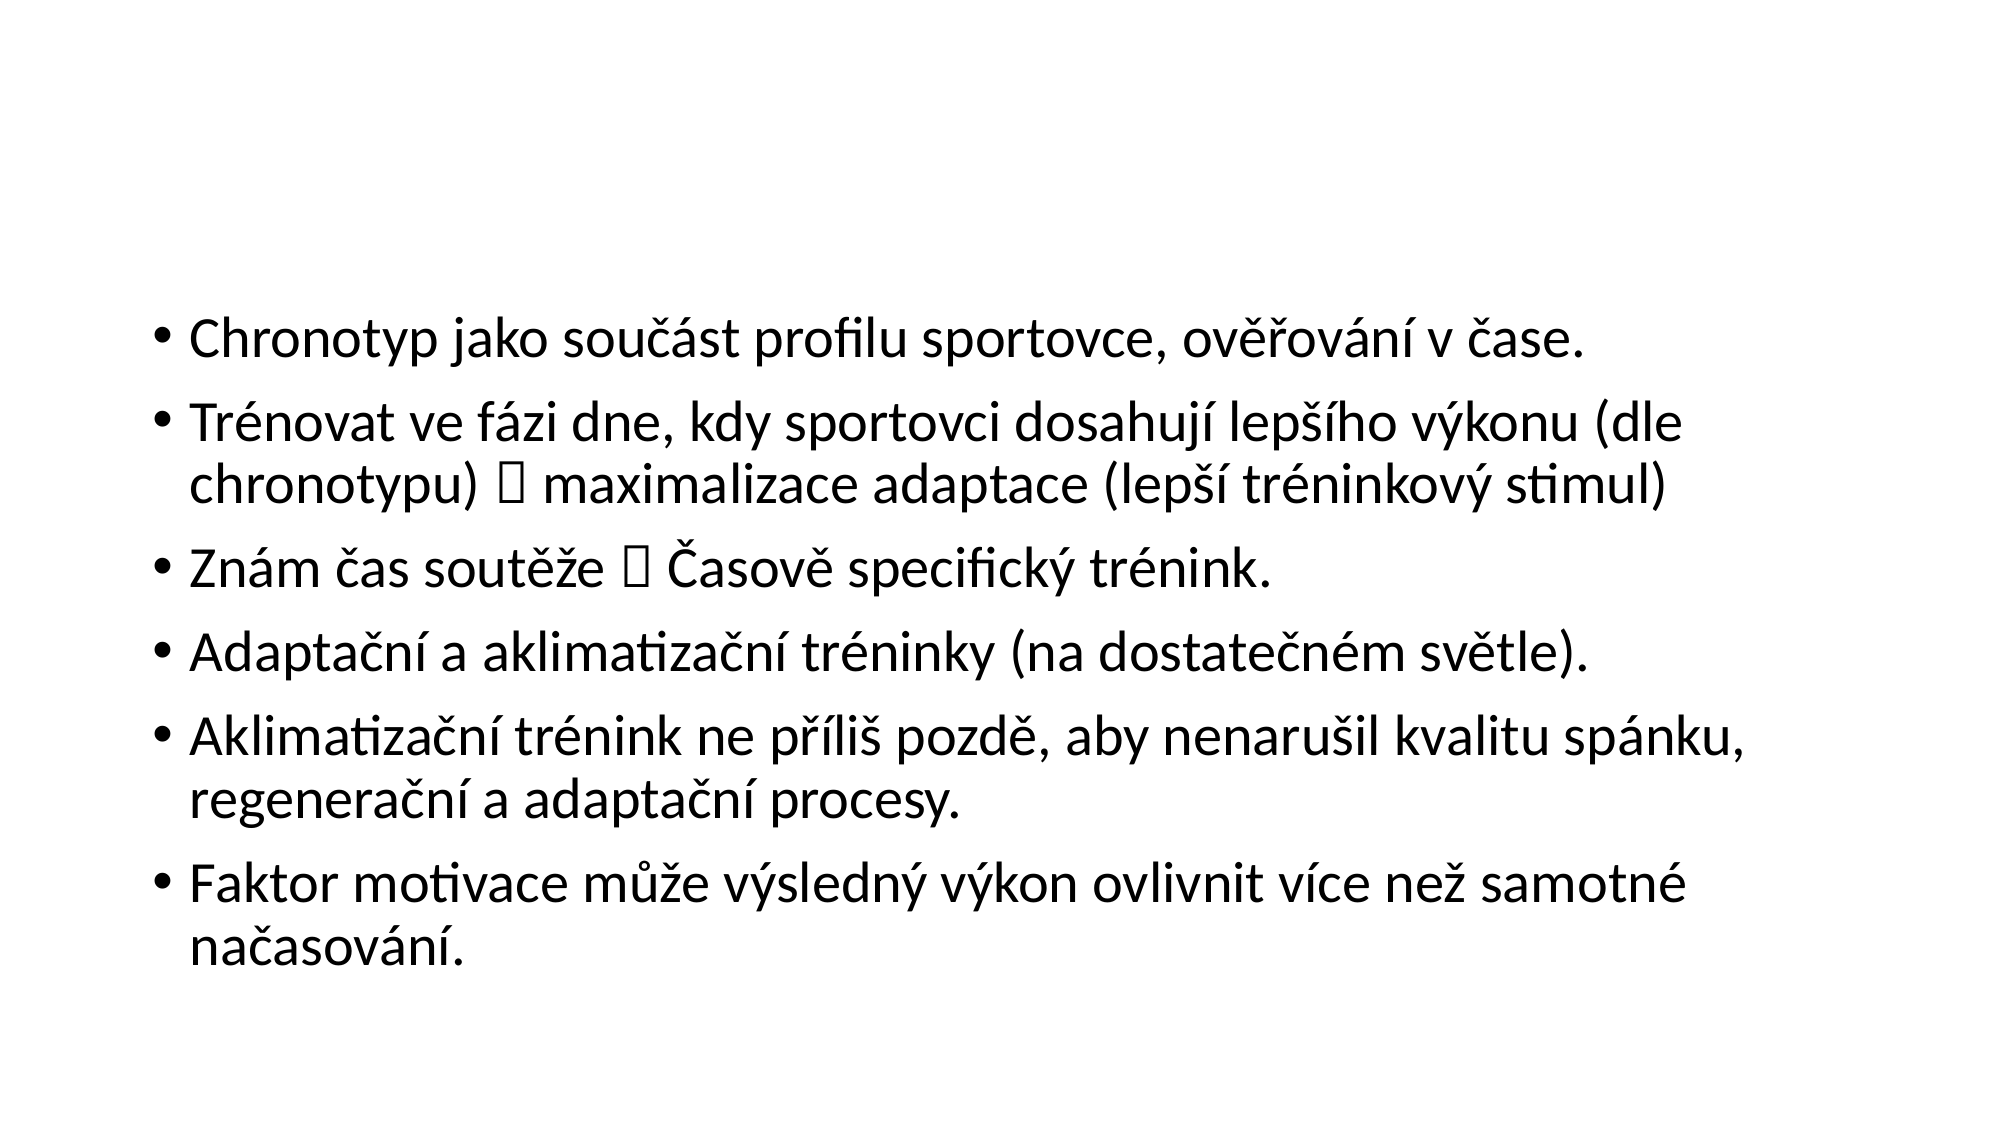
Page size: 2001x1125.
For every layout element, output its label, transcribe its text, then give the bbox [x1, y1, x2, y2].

list Chronotyp jako součást profilu sportovce, ověřování v čase. Trénovat ve fázi dne, kdy sportovci dosahují lepšího výkonu (dle chronotypu)  maximalizace adaptace (lepší tréninkový stimul) Znám čas soutěže  Časově specifický trénink. Adaptační a aklimatizační tréninky (na dostatečném světle). Aklimatizační trénink ne příliš pozdě, aby nenarušil kvalitu spánku, regenerační a adaptační procesy. Faktor motivace může výsledný výkon ovlivnit více než samotné načasování. [137, 299, 1863, 1014]
